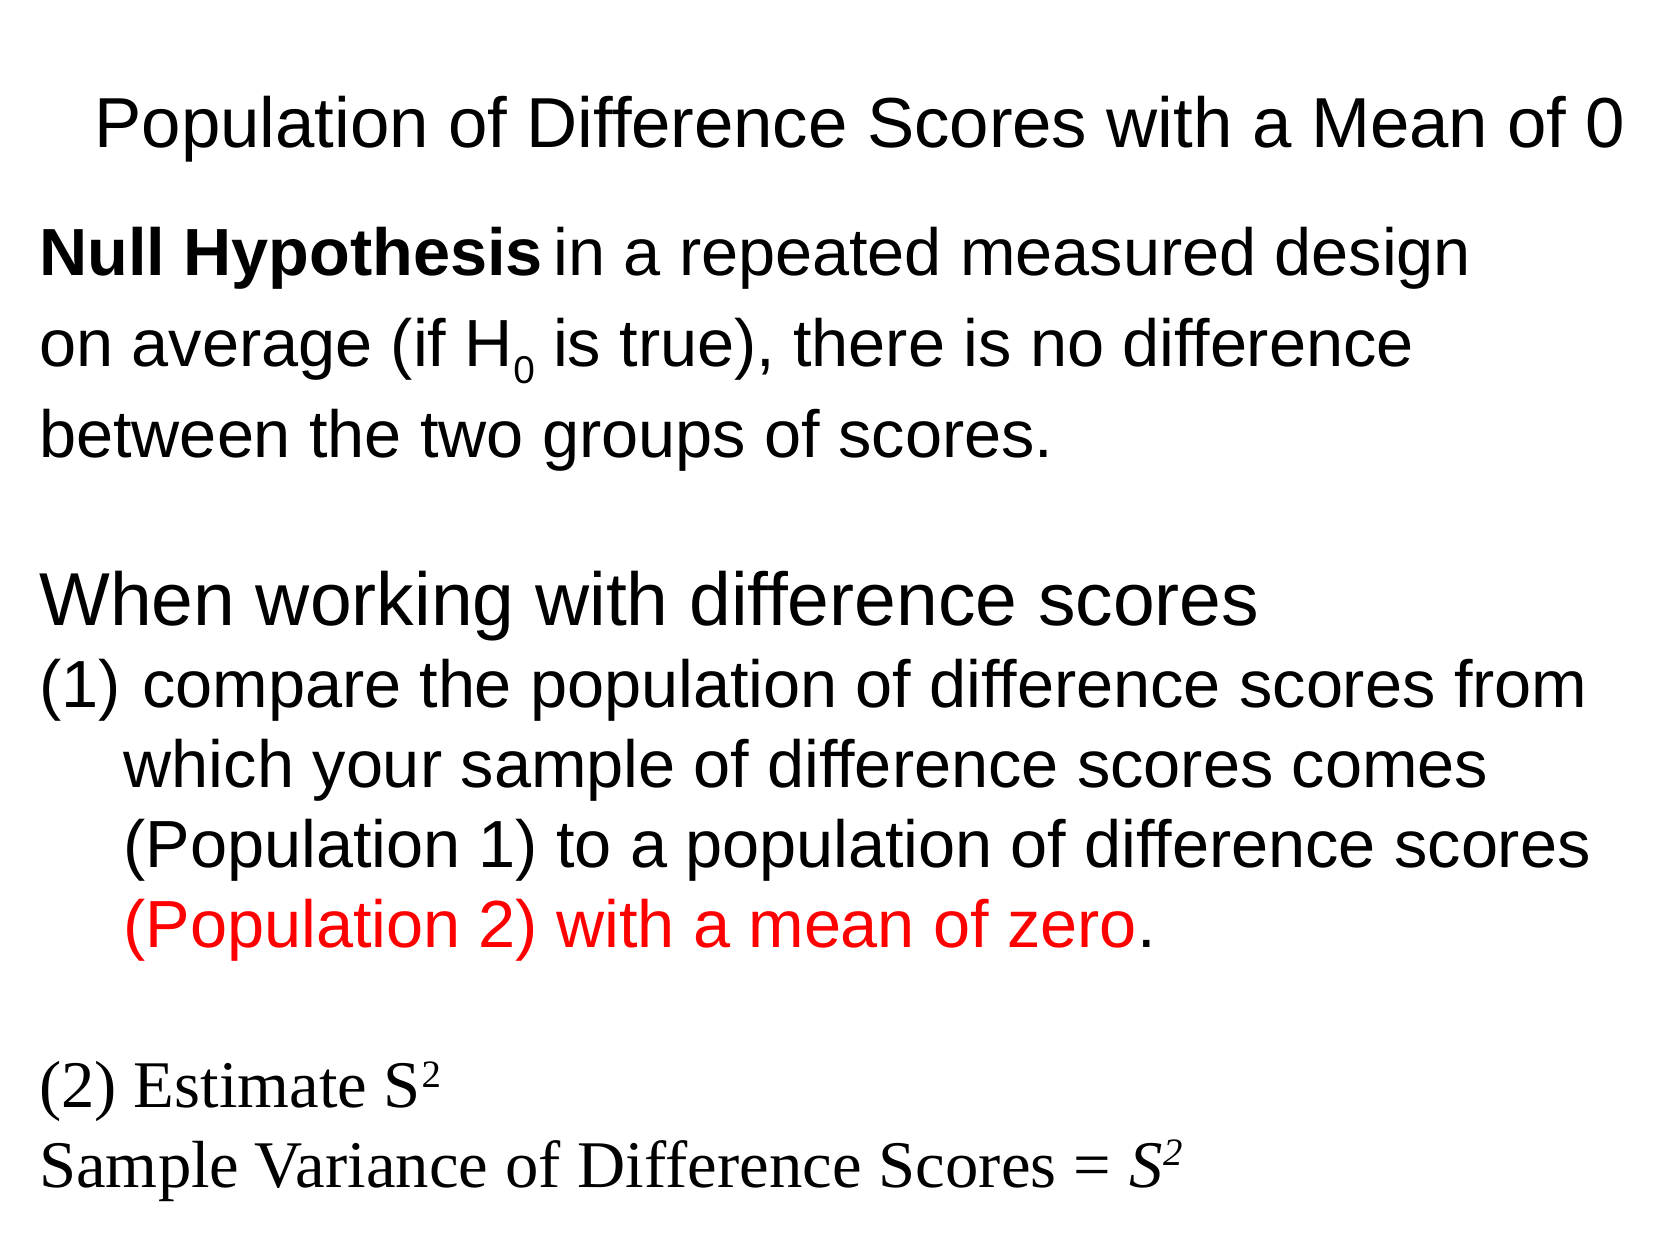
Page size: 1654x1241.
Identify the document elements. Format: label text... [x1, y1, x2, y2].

list Null Hypothesis in a repeated measured design on average (if H0 is true), there is no difference between the two groups of scores. When working with difference scores compare the population of difference scores from which your sample of difference scores comes (Population 1) to a population of difference scores (Population 2) with a mean of zero. (2) Estimate S2 Sample Variance of Difference Scores = S2 [39, 207, 1615, 1103]
title Population of Difference Scores with a Mean of 0 [82, 49, 1640, 196]
